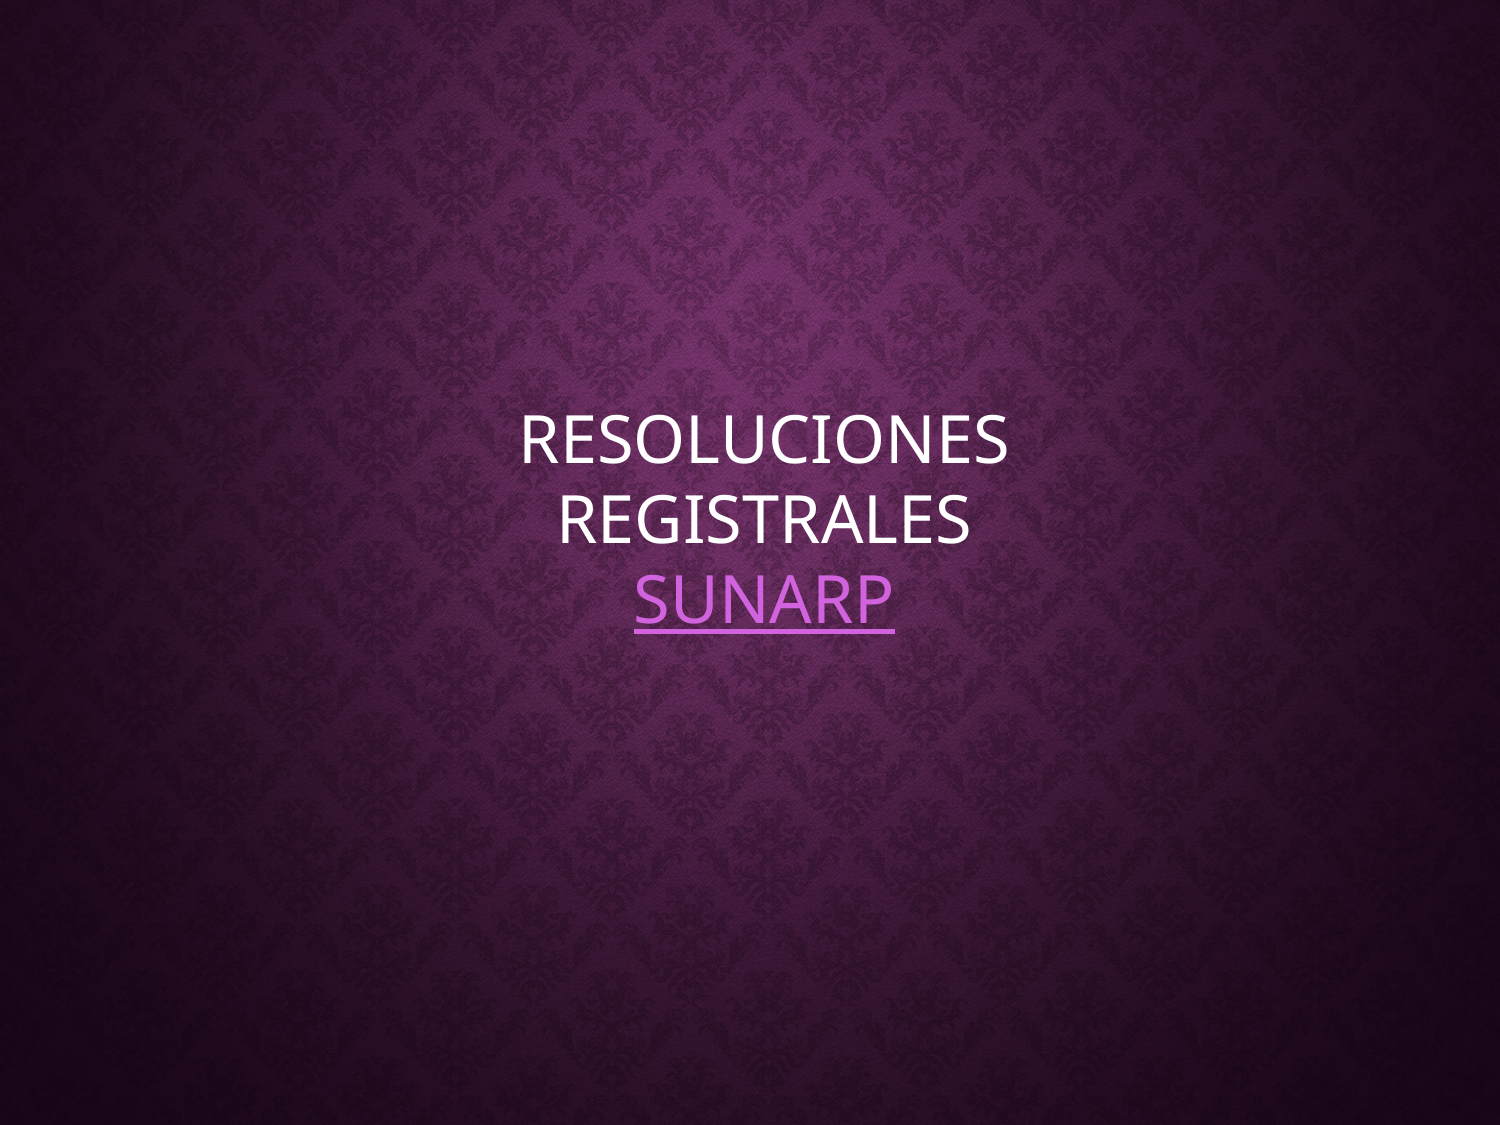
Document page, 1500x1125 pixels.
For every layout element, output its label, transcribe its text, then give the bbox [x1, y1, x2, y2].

text_box RESOLUCIONES REGISTRALES SUNARP [335, 389, 1194, 655]
